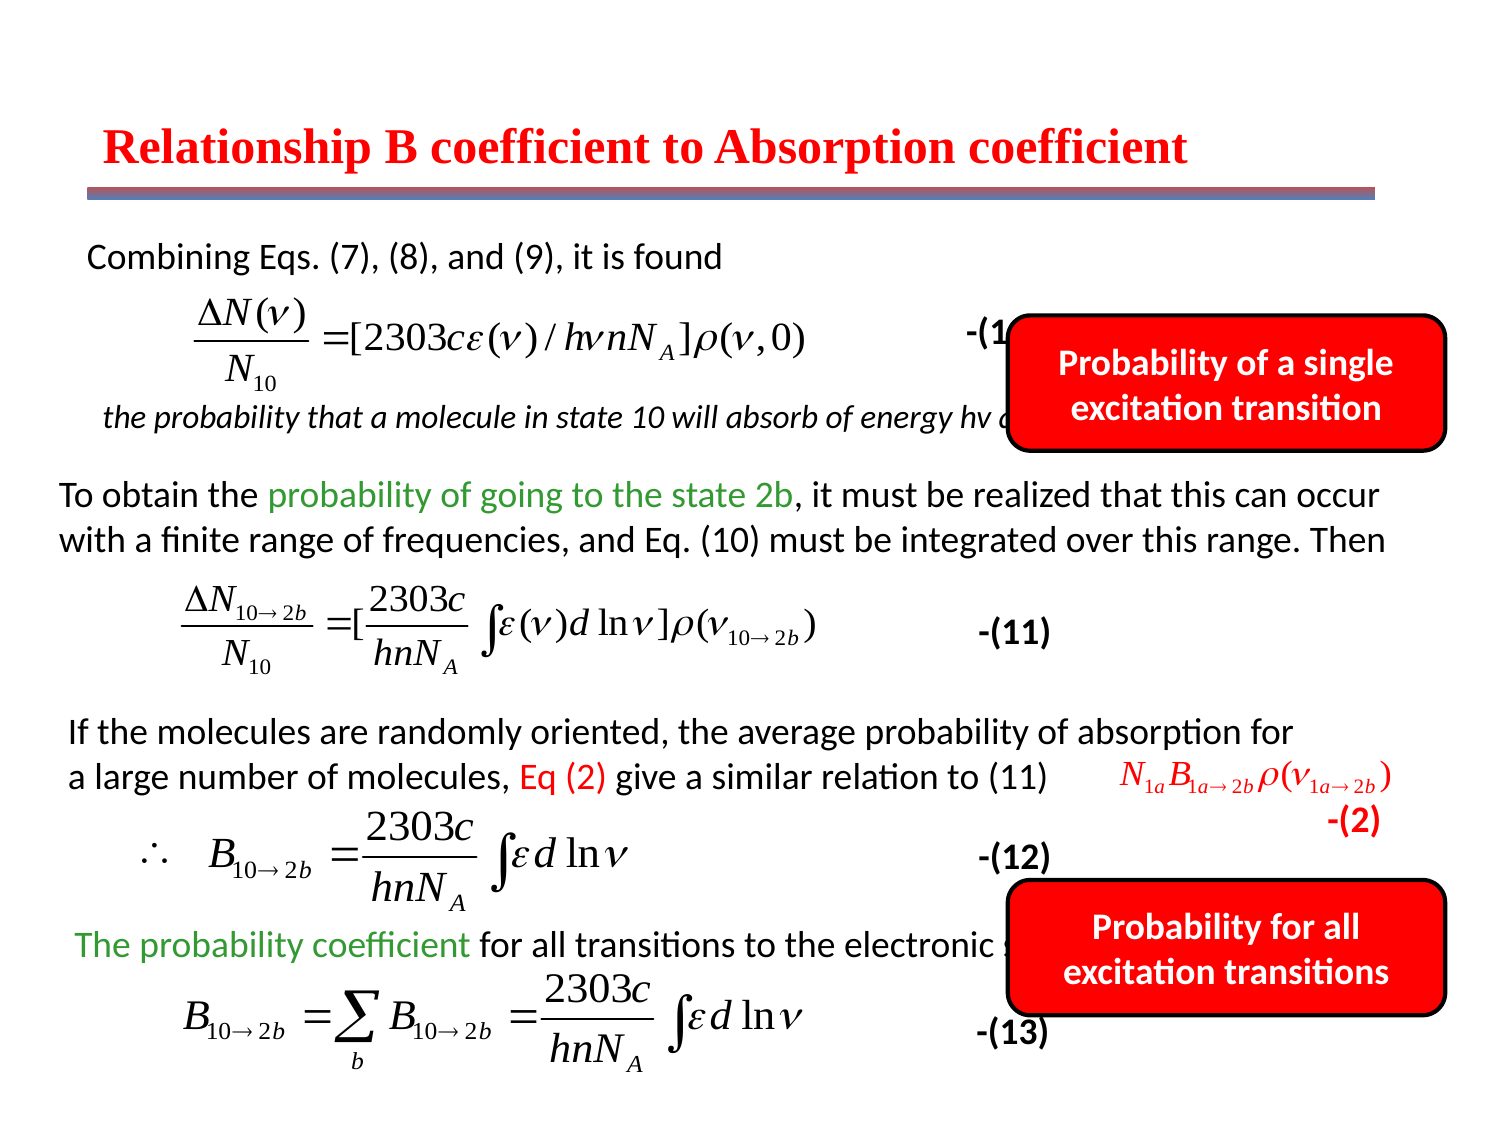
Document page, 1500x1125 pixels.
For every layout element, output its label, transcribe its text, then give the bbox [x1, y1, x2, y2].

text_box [174, 962, 813, 1083]
text_box If the molecules are randomly oriented, the average probability of absorption for a large number of molecules, Eq (2) give a similar relation to (11) [53, 699, 1311, 805]
text_box -(10) [951, 299, 1054, 360]
text_box -(2) [1312, 810, 1400, 848]
text_box Probability for all excitation transitions [1005, 877, 1448, 1018]
text_box Combining Eqs. (7), (8), and (9), it is found [72, 224, 740, 285]
text_box -(13) [961, 999, 1065, 1060]
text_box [1112, 749, 1401, 804]
text_box -(12) [963, 824, 1067, 885]
text_box the probability that a molecule in state 10 will absorb of energy hv and go to some excited state [87, 387, 1009, 443]
text_box [49, 224, 1463, 1088]
text_box The probability coefficient for all transitions to the electronic state 2 [59, 912, 1005, 973]
text_box Probability of a single excitation transition [1005, 313, 1448, 453]
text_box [137, 837, 175, 871]
text_box [87, 187, 1375, 200]
text_box -(11) [963, 599, 1067, 660]
text_box To obtain the probability of going to the state 2b, it must be realized that this can occur with a finite range of frequencies, and Eq. (10) must be integrated over this range. Then [44, 462, 1403, 568]
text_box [187, 287, 813, 401]
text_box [199, 799, 638, 922]
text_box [174, 574, 826, 684]
title Relationship B coefficient to Absorption coefficient [87, 99, 1375, 187]
